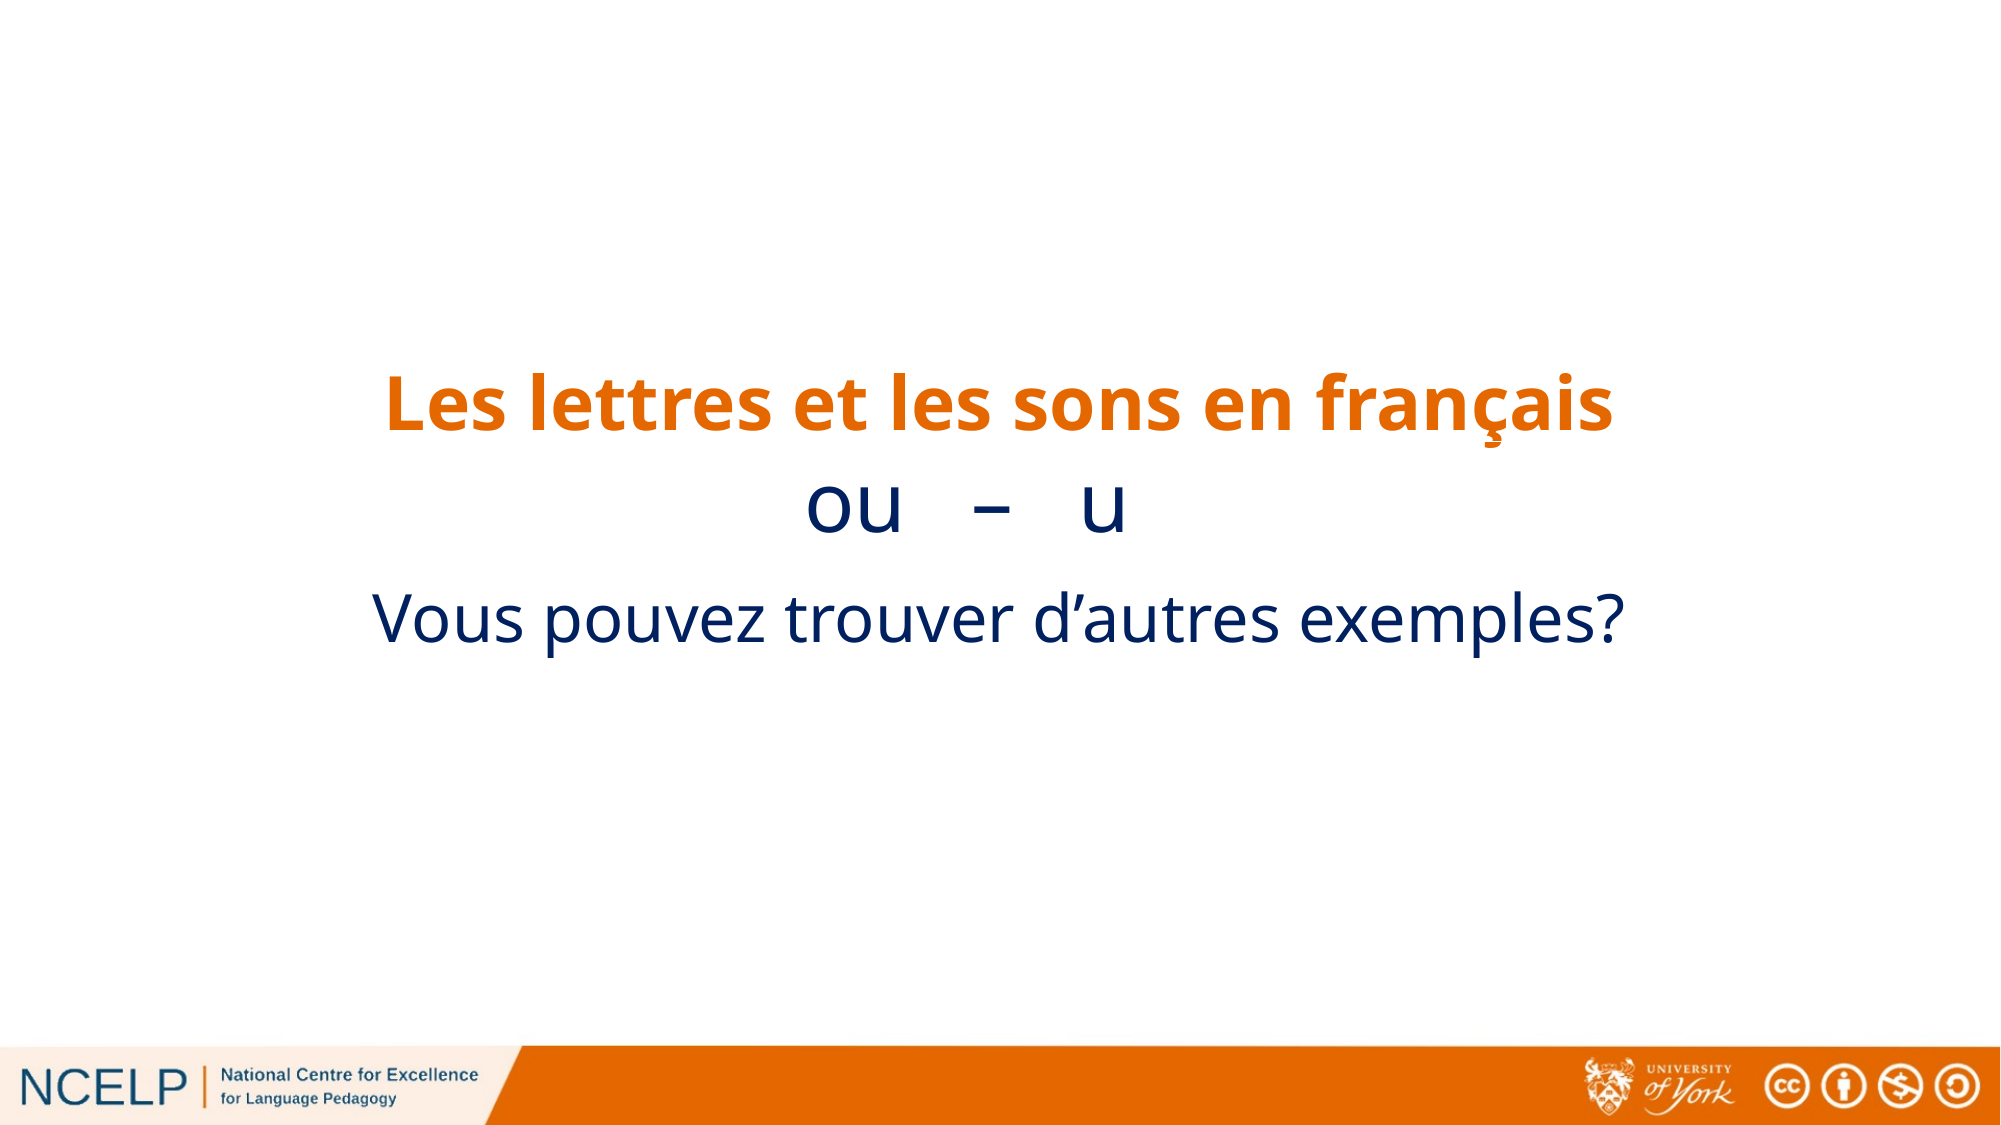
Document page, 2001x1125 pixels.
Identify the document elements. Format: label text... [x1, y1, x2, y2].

text_box ou – u [249, 441, 1750, 557]
text_box Vous pouvez trouver d’autres exemples? [249, 568, 1750, 664]
picture [0, 0, 2001, 1125]
text_box Les lettres et les sons en français [249, 348, 1750, 441]
